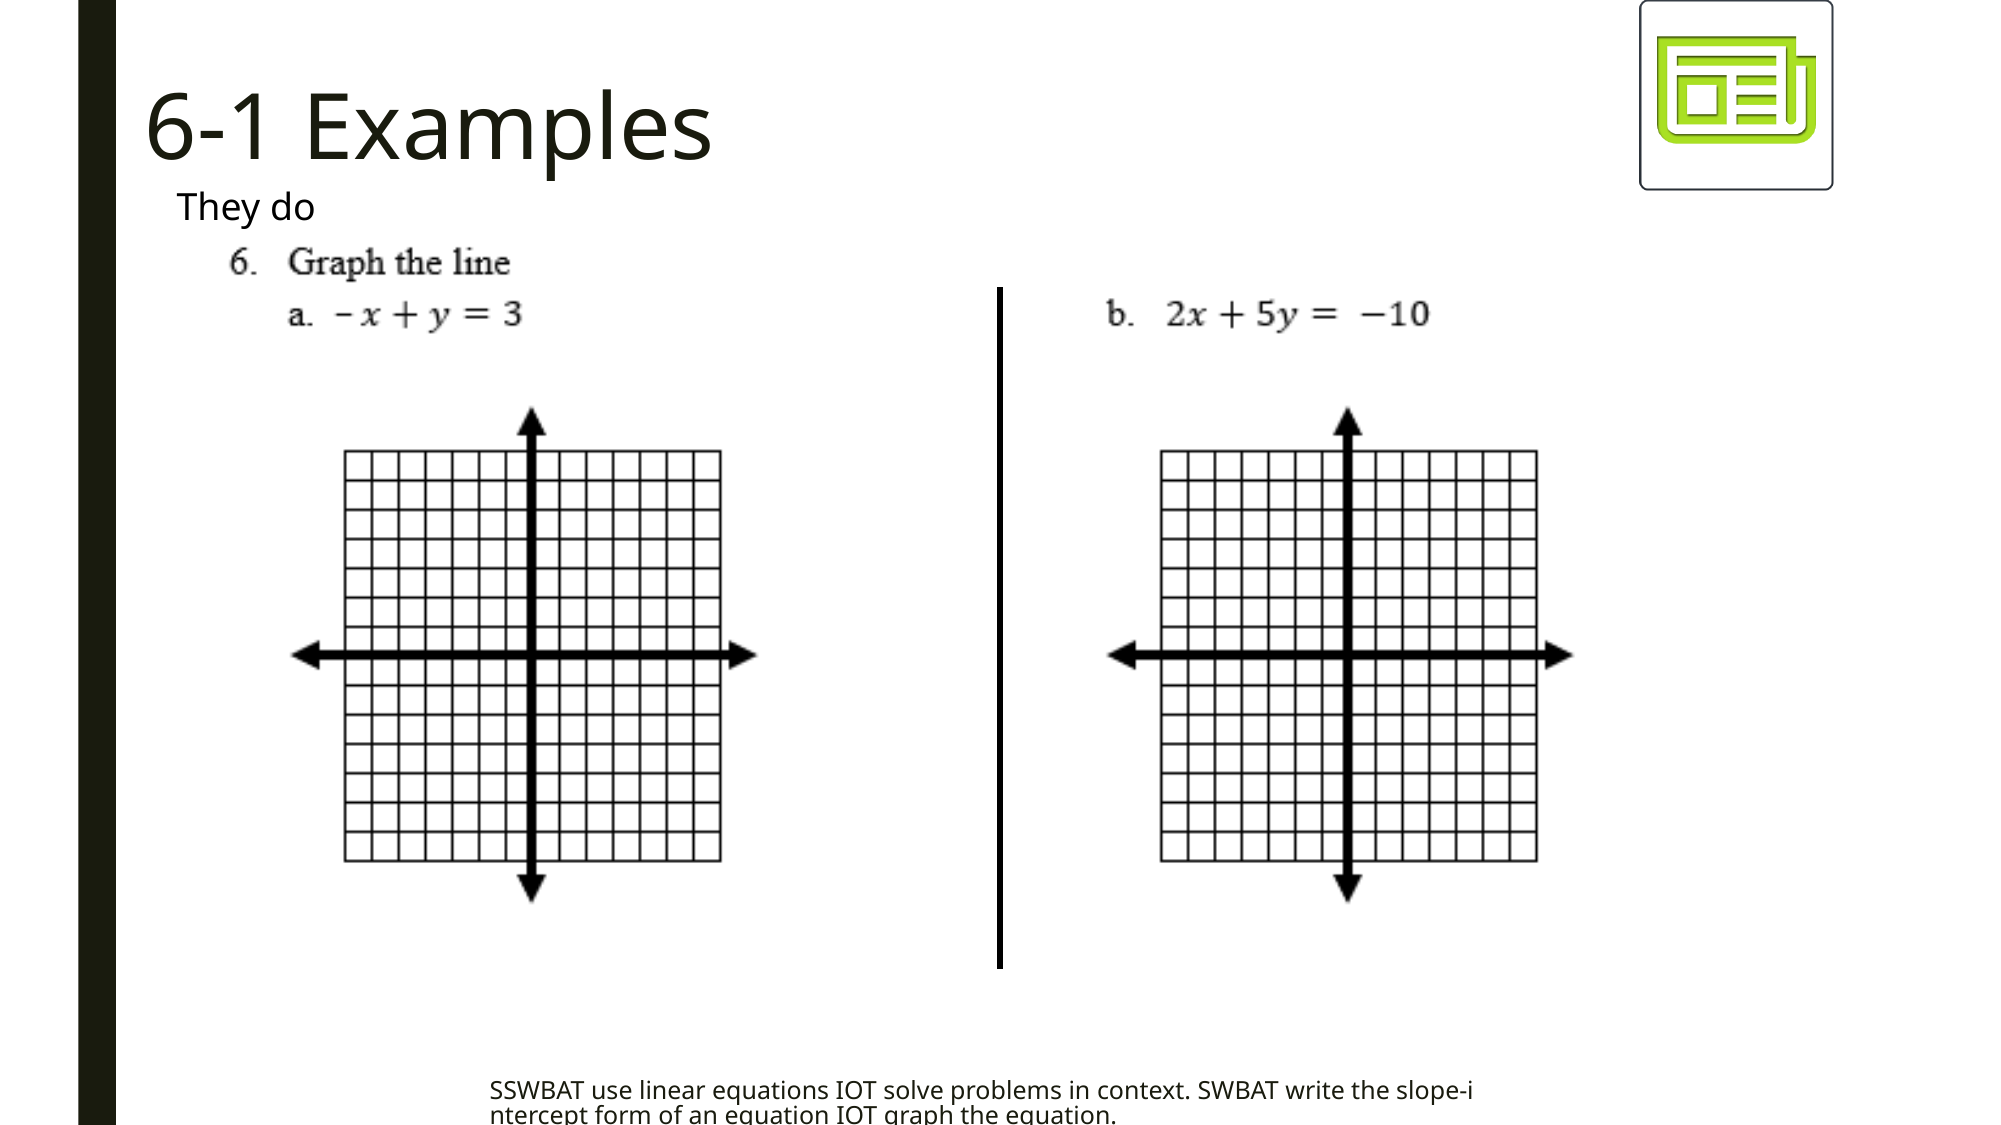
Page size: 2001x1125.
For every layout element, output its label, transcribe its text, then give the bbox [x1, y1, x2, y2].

title 6-1 Examples [106, 74, 1649, 213]
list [1639, 0, 1834, 191]
picture [196, 219, 1653, 924]
text_box They do [161, 175, 359, 236]
footer SSWBAT use linear equations IOT solve problems in context. SWBAT write the slope-intercept form of an equation IOT graph the equation. [474, 1058, 1505, 1125]
